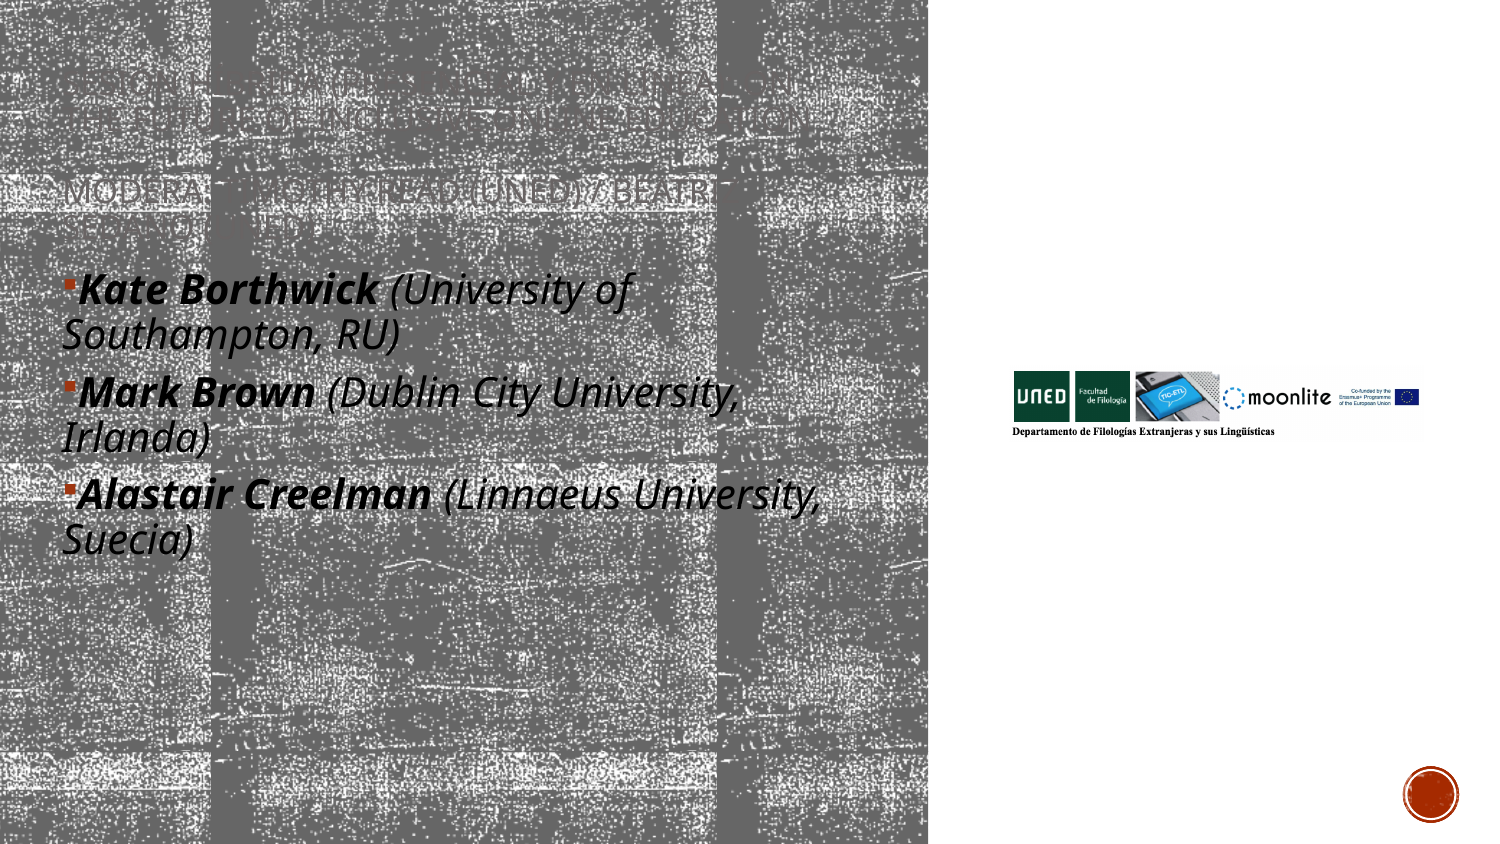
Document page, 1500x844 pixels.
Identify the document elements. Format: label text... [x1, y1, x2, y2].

text_box [0, 0, 929, 844]
title Sesión híbrida (presencial y en línea): On the future of inclusive online education Modera: Timothy Read (UNED) / Beatriz Sedano (UNED) [47, 59, 877, 258]
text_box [1405, 768, 1457, 821]
picture [1009, 365, 1424, 442]
list Kate Borthwick (University of Southampton, RU) Mark Brown (Dublin City University, Irlanda) Alastair Creelman (Linnaeus University, Suecia) [47, 261, 877, 760]
